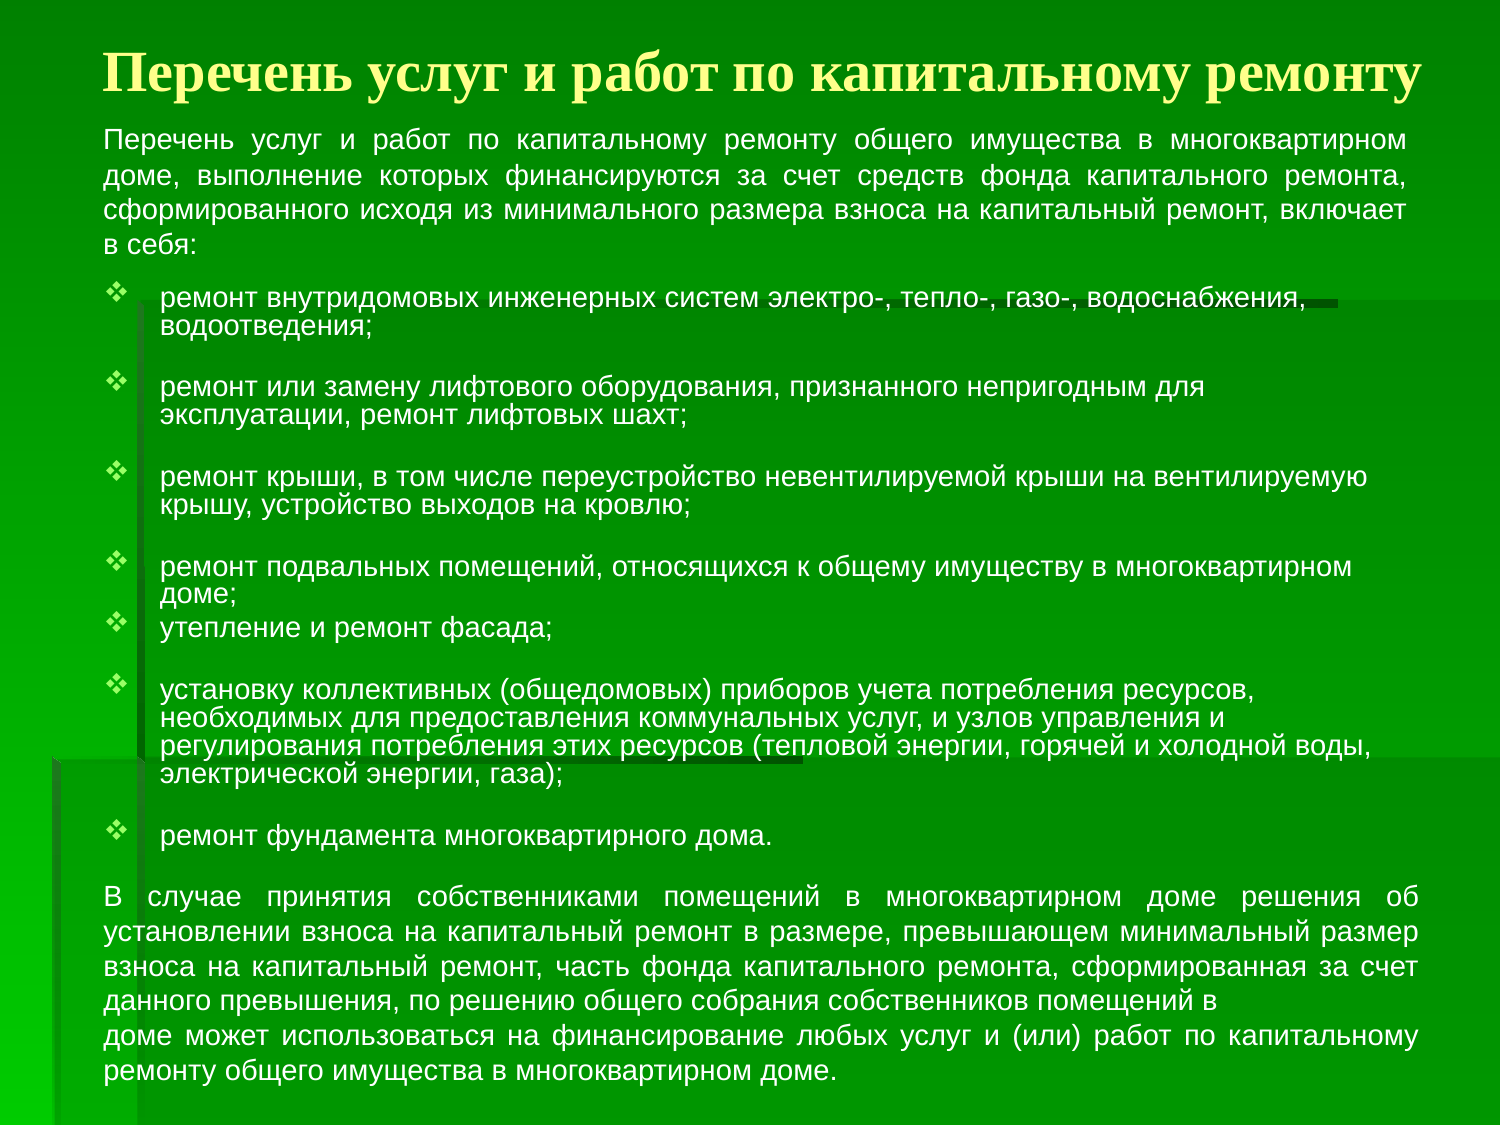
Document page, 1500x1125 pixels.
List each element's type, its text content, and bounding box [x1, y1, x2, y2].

text_box В случае принятия собственниками помещений в многоквартирном доме решения об установлении взноса на капитальный ремонт в размере, превышающем минимальный размер взноса на капитальный ремонт, часть фонда капитального ремонта, сформированная за счет данного превышения, по решению общего собрания собственников помещений в доме может использоваться на финансирование любых услуг и (или) работ по капитальному ремонту общего имущества в многоквартирном доме. [88, 869, 1436, 1125]
title Перечень услуг и работ по капитальному ремонту [74, 0, 1451, 141]
text_box Перечень услуг и работ по капитальному ремонту общего имущества в многоквартирном доме, выполнение которых финансируются за счет средств фонда капитального ремонта, сформированного исходя из минимального размера взноса на капитальный ремонт, включает в себя: [88, 113, 1424, 304]
list ремонт внутридомовых инженерных систем электро-, тепло-, газо-, водоснабжения, водоотведения; ремонт или замену лифтового оборудования, признанного непригодным для эксплуатации, ремонт лифтовых шахт; ремонт крыши, в том числе переустройство невентилируемой крыши на вентилируемую крышу, устройство выходов на кровлю; ремонт подвальных помещений, относящихся к общему имуществу в многоквартирном доме; утепление и ремонт фасада; установку коллективных (общедомовых) приборов учета потребления ресурсов, необходимых для предоставления коммунальных услуг, и узлов управления и регулирования потребления этих ресурсов (тепловой энергии, горячей и холодной воды, электрической энергии, газа); ремонт фундамента многоквартирного дома. [88, 304, 1403, 869]
